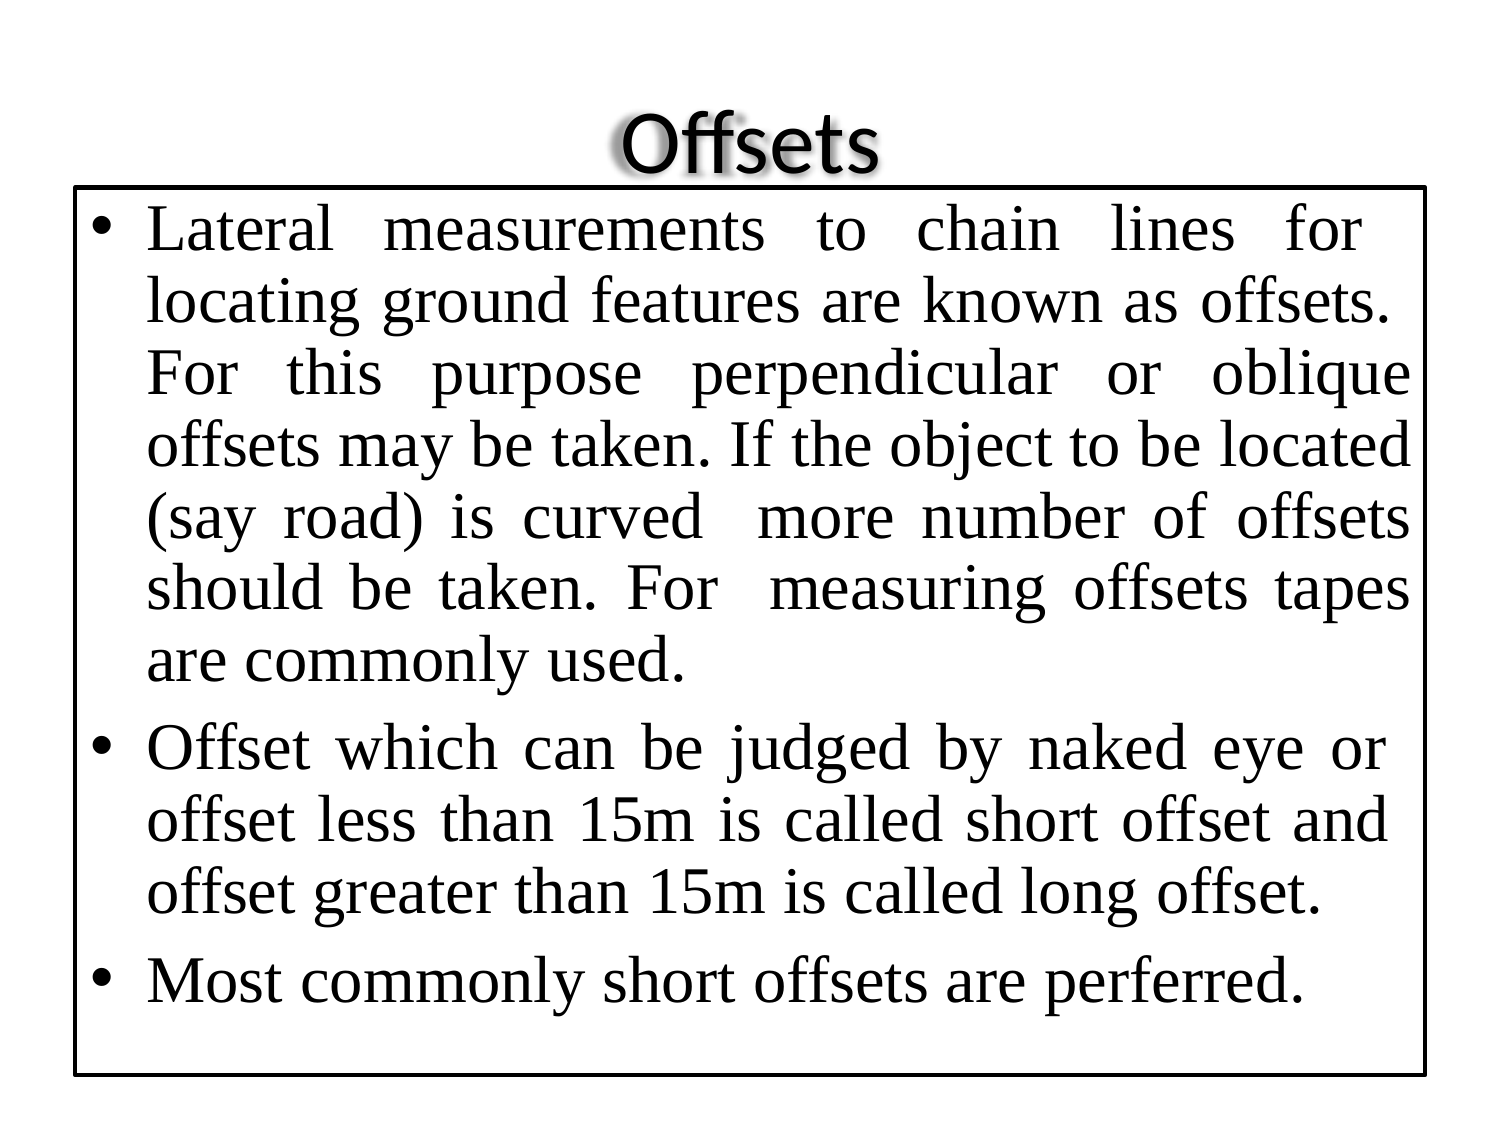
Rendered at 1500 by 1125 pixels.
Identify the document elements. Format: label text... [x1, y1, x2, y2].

text_box [603, 108, 610, 182]
text_box [75, 187, 1426, 1076]
text_box Lateral measurements to chain lines for locating ground features are known as offsets. For this purpose perpendicular or oblique offsets may be taken. If the object to be located (say road) is curved more number of offsets should be taken. For measuring offsets tapes are commonly used. Offset which can be judged by naked eye or offset less than 15m is called short offset and offset greater than 15m is called long offset. Most commonly short offsets are perferred. [87, 182, 1413, 1016]
title Offsets [610, 40, 890, 182]
